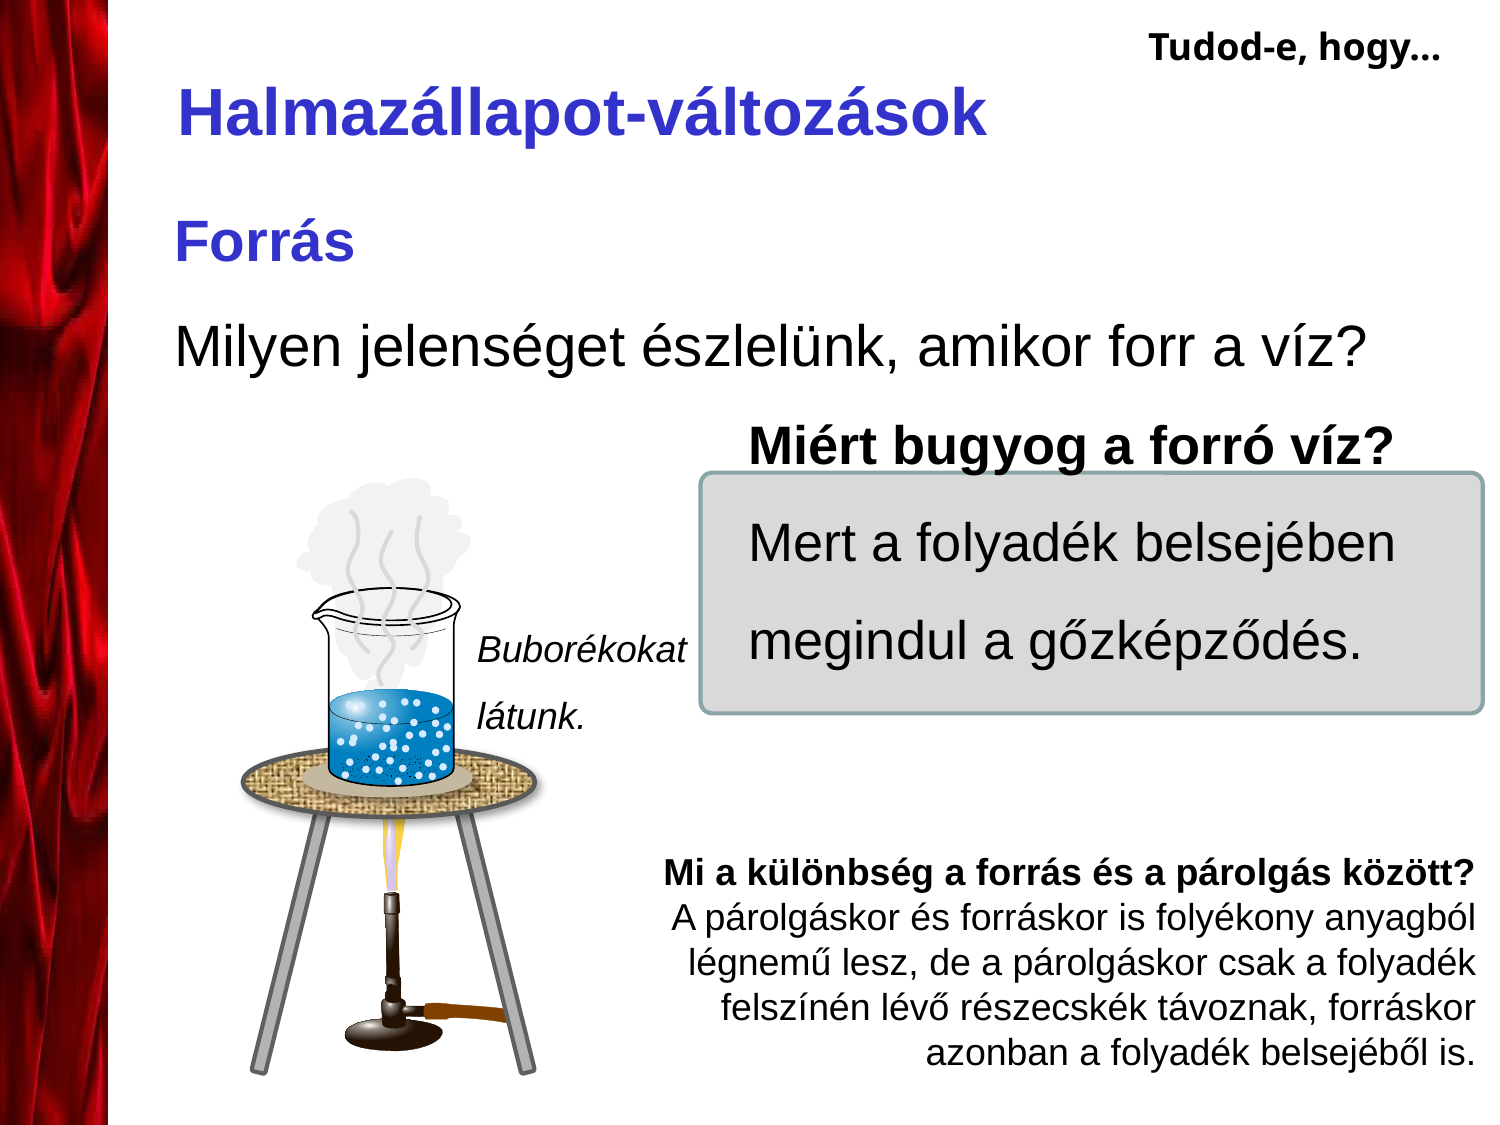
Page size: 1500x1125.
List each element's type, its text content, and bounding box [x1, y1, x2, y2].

text_box Halmazállapot-változások [162, 60, 1004, 156]
text_box Buborékokat látunk. [540, 595, 776, 745]
text_box Forrás Milyen jelenséget észlelünk, amikor forr a víz? [159, 161, 1450, 386]
picture [0, 0, 108, 1125]
text_box [698, 470, 733, 595]
text_box Mi a különbség a forrás és a párolgás között? A párolgáskor és forráskor is folyékony anyagból légnemű lesz, de a párolgáskor csak a folyadék felszínén lévő részecskék távoznak, forráskor azonban a folyadék belsejéből is. [635, 840, 1491, 1081]
text_box Tudod-e, hogy… [1133, 16, 1457, 76]
text_box Miért bugyog a forró víz? Mert a folyadék belsejében megindul a gőzképződés. [733, 370, 1500, 678]
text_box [242, 481, 536, 1079]
text_box [776, 678, 1485, 716]
